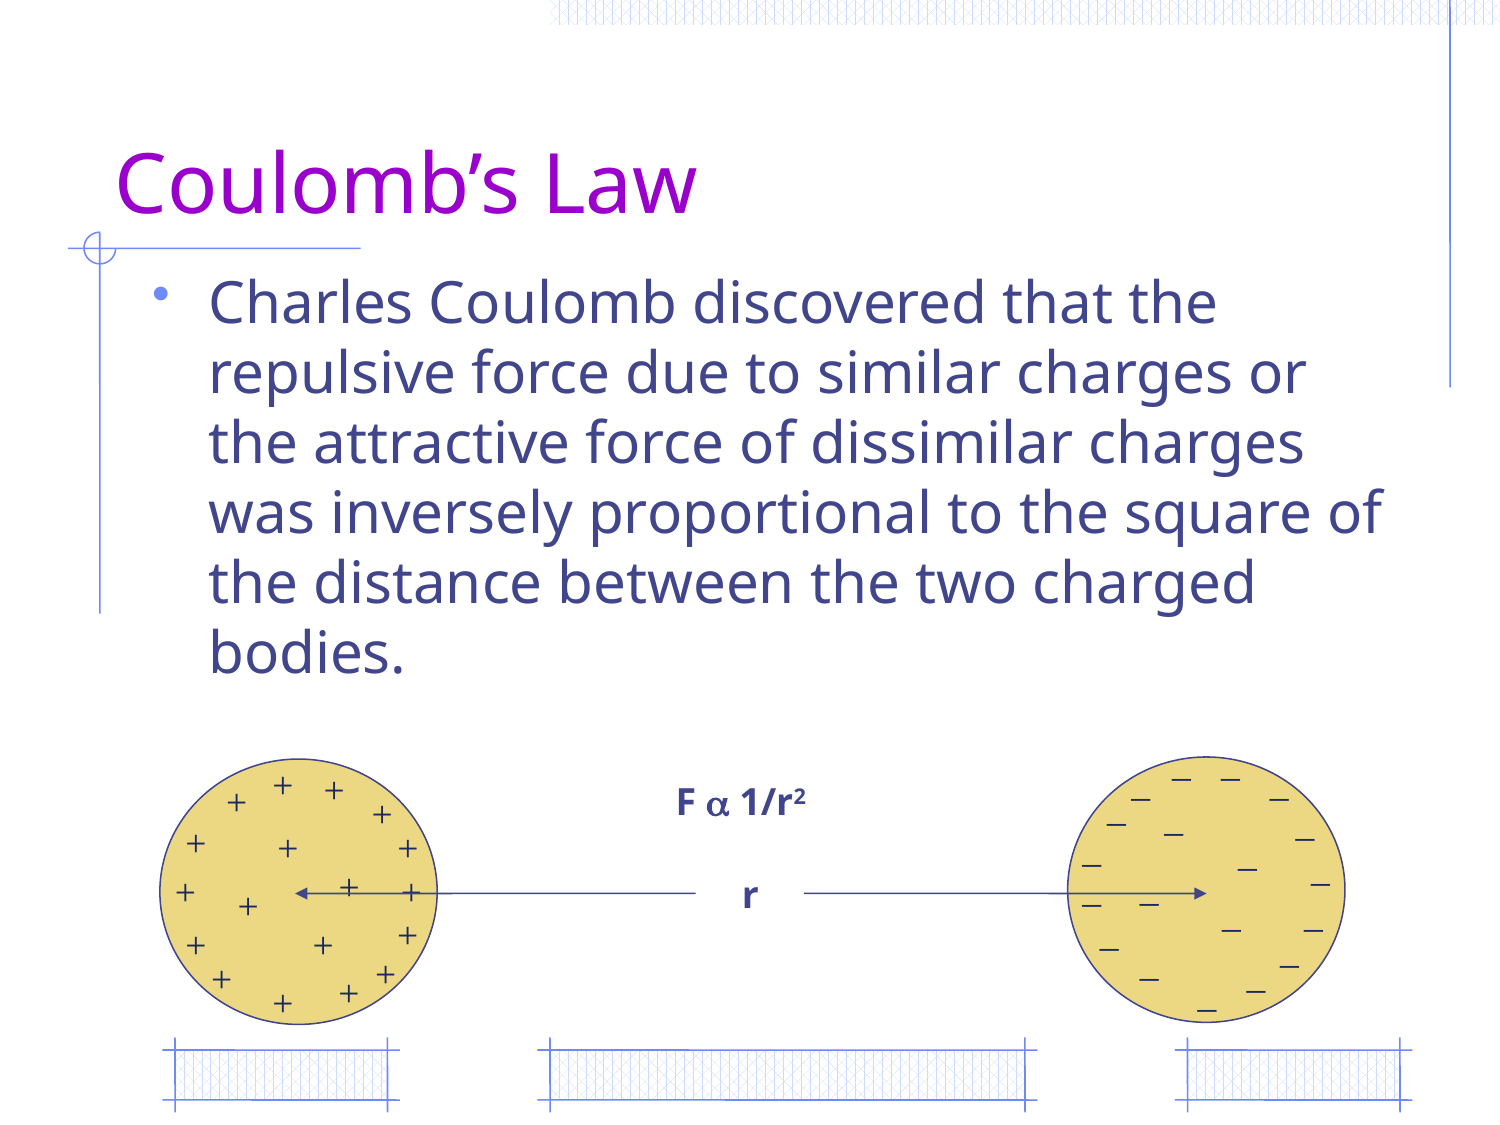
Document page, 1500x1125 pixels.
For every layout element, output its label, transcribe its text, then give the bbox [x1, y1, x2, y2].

title Coulomb’s Law [99, 50, 1375, 238]
text_box Charles Coulomb discovered that the repulsive force due to similar charges or the attractive force of dissimilar charges was inversely proportional to the square of the distance between the two charged bodies. [137, 258, 1413, 685]
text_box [1067, 731, 1345, 1023]
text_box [159, 753, 438, 1032]
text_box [294, 770, 1207, 924]
